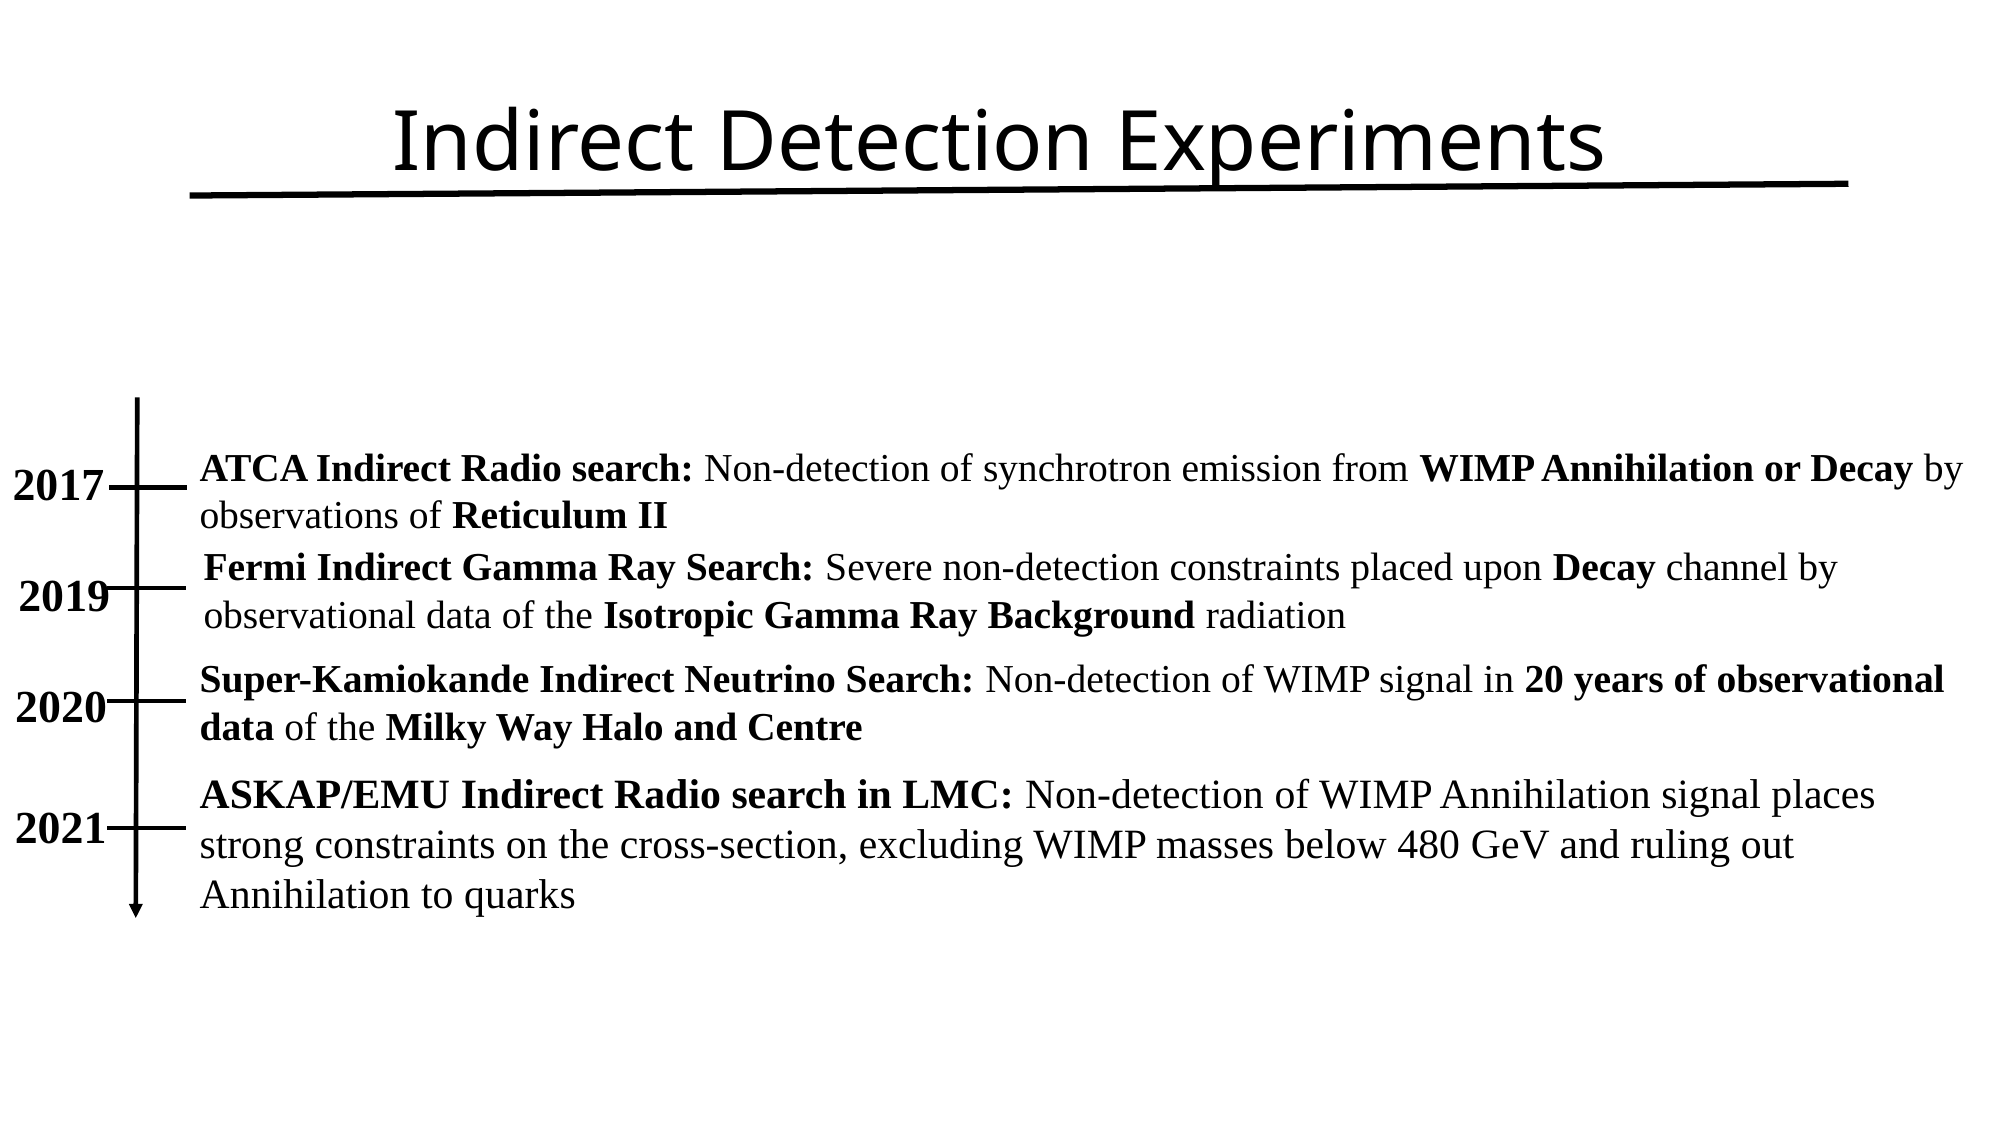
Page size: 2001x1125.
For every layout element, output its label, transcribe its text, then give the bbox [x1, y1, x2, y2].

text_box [189, 183, 1849, 196]
title Indirect Detection Experiments [137, 57, 1863, 231]
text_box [0, 397, 2000, 927]
